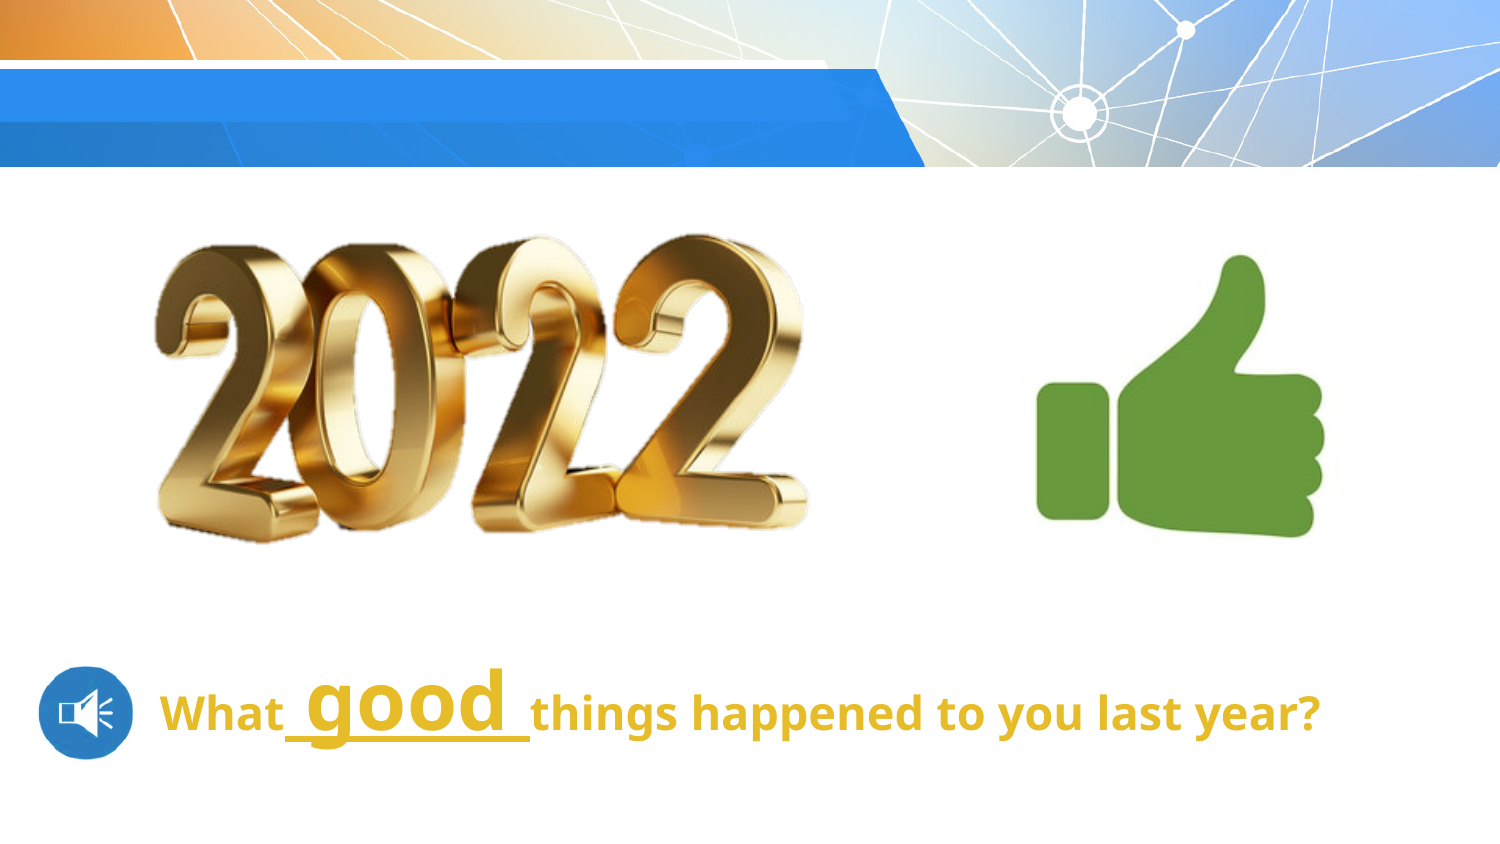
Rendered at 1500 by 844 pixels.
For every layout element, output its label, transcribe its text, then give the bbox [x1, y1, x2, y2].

picture [0, 0, 1500, 844]
text_box What good things happened to you last year? [154, 622, 1406, 754]
